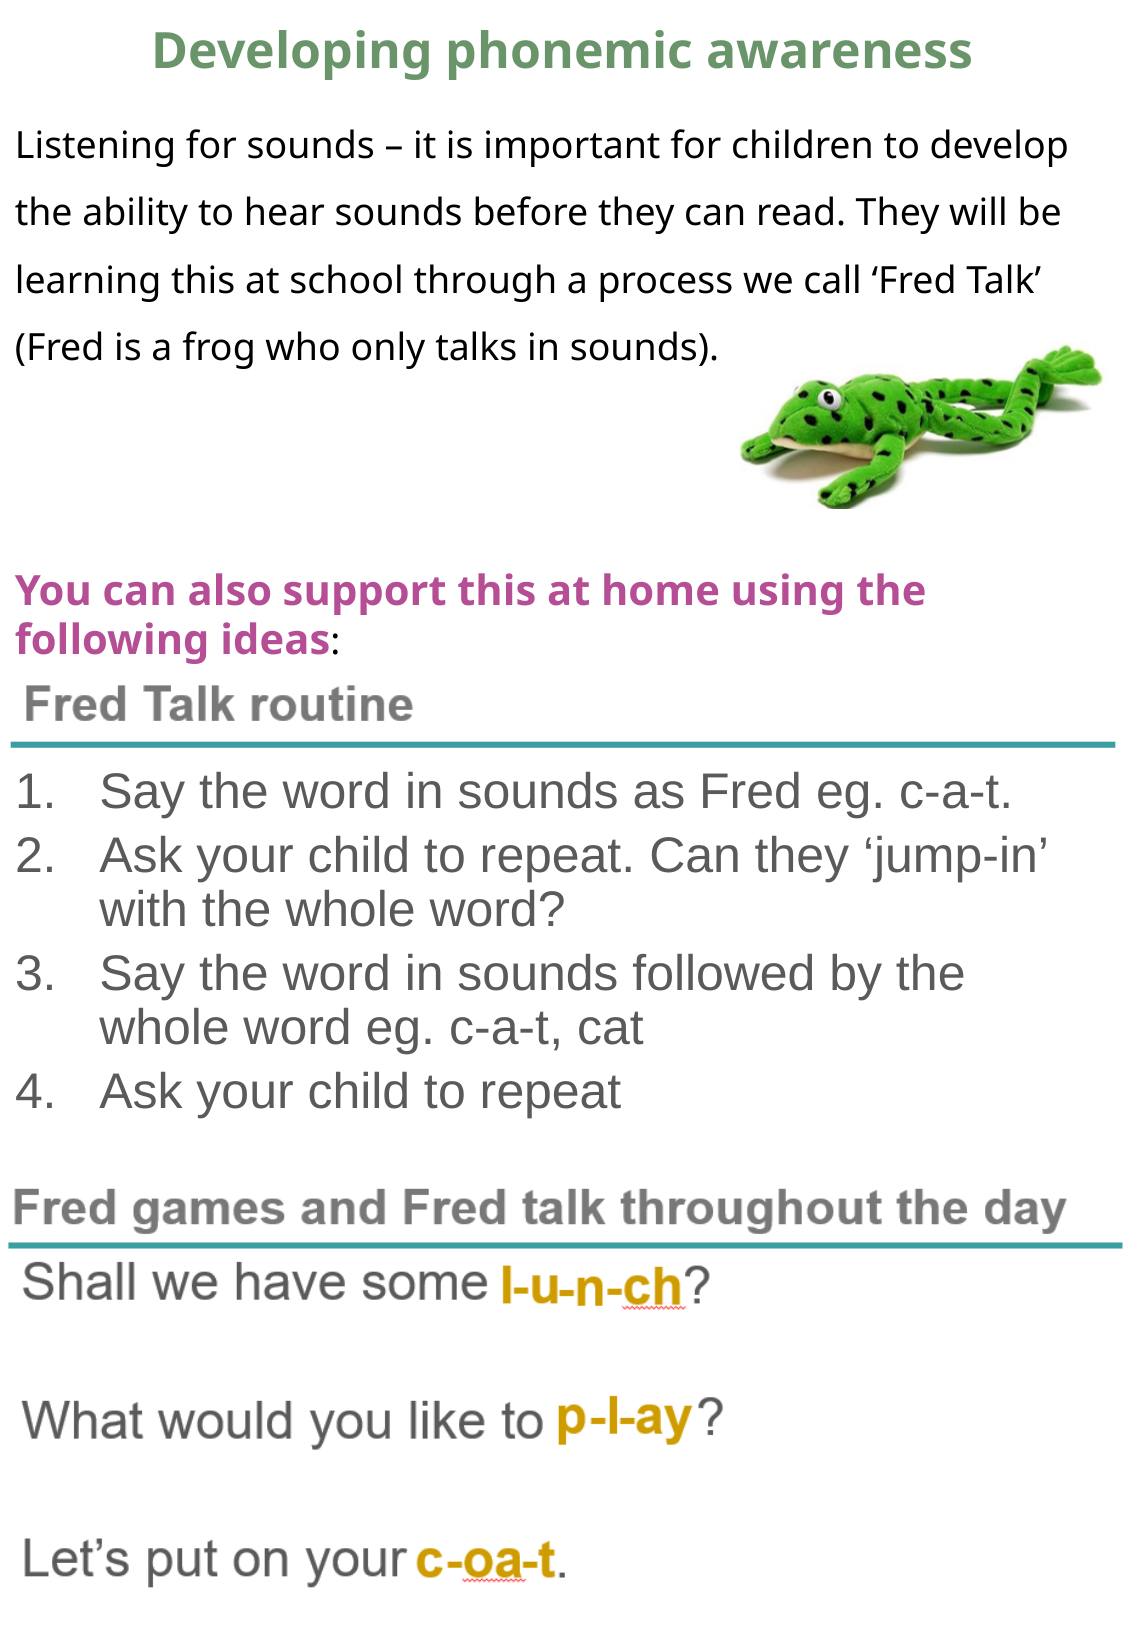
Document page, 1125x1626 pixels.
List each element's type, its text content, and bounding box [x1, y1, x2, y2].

text_box Listening for sounds – it is important for children to develop the ability to hear sounds before they can read. They will be learning this at school through a process we call ‘Fred Talk’ (Fred is a frog who only talks in sounds). You can also support this at home using the following ideas: [0, 90, 1117, 671]
picture [714, 323, 1117, 509]
picture [0, 1178, 1125, 1602]
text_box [0, 672, 1125, 1162]
text_box Developing phonemic awareness [8, 9, 1117, 87]
